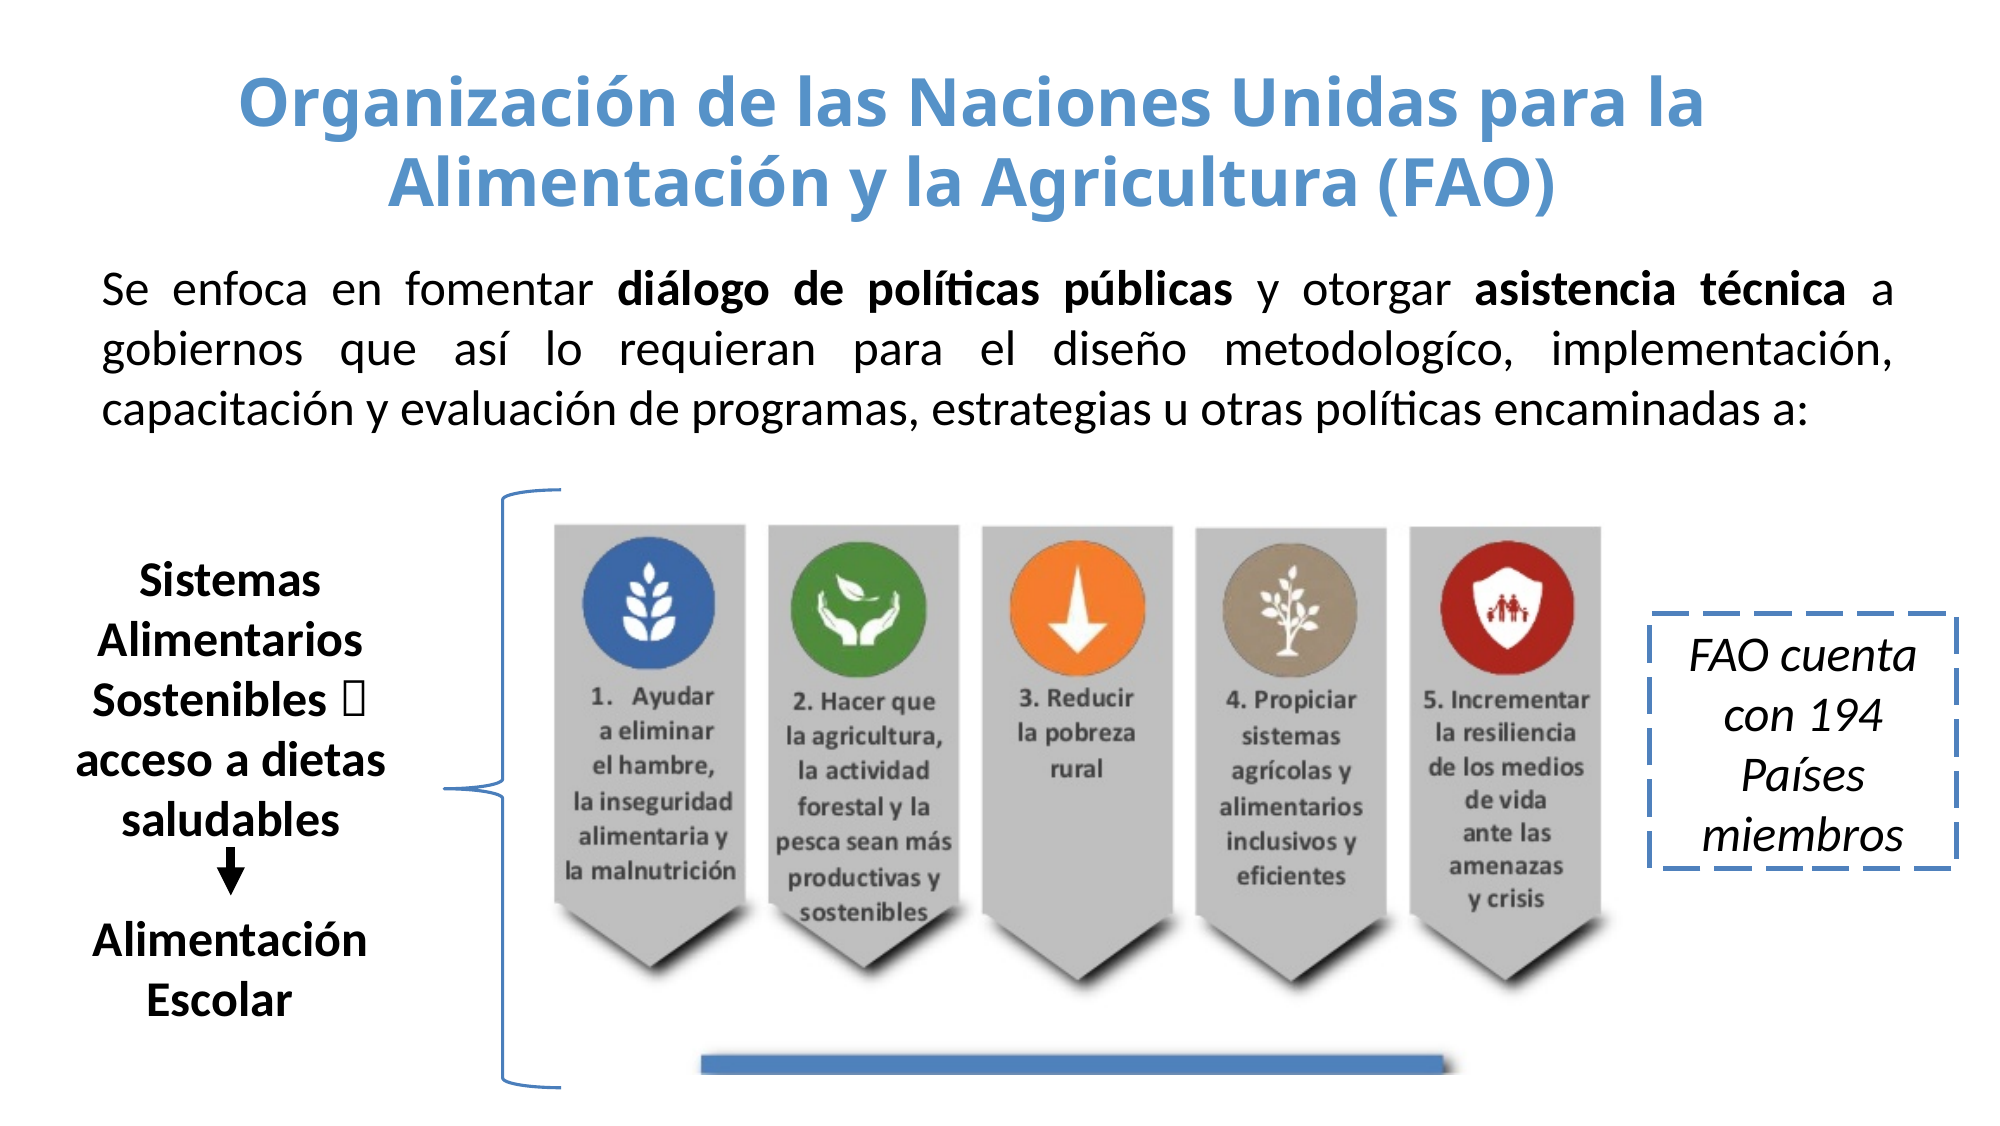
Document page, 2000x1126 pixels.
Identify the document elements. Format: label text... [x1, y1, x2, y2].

text_box FAO cuenta con 194 Países miembros [1649, 613, 1957, 869]
picture [527, 503, 1629, 1075]
text_box [443, 489, 562, 1089]
text_box Sistemas Alimentarios Sostenibles  acceso a dietas saludables Alimentación Escolar [17, 538, 445, 1034]
text_box Se enfoca en fomentar diálogo de políticas públicas y otorgar asistencia técnica a gobiernos que así lo requieran para el diseño metodologíco, implementación, capacitación y evaluación de programas, estrategias u otras políticas encaminadas a: [86, 247, 1910, 443]
title Organización de las Naciones Unidas para la Alimentación y la Agricultura (FAO) [147, 31, 1798, 247]
